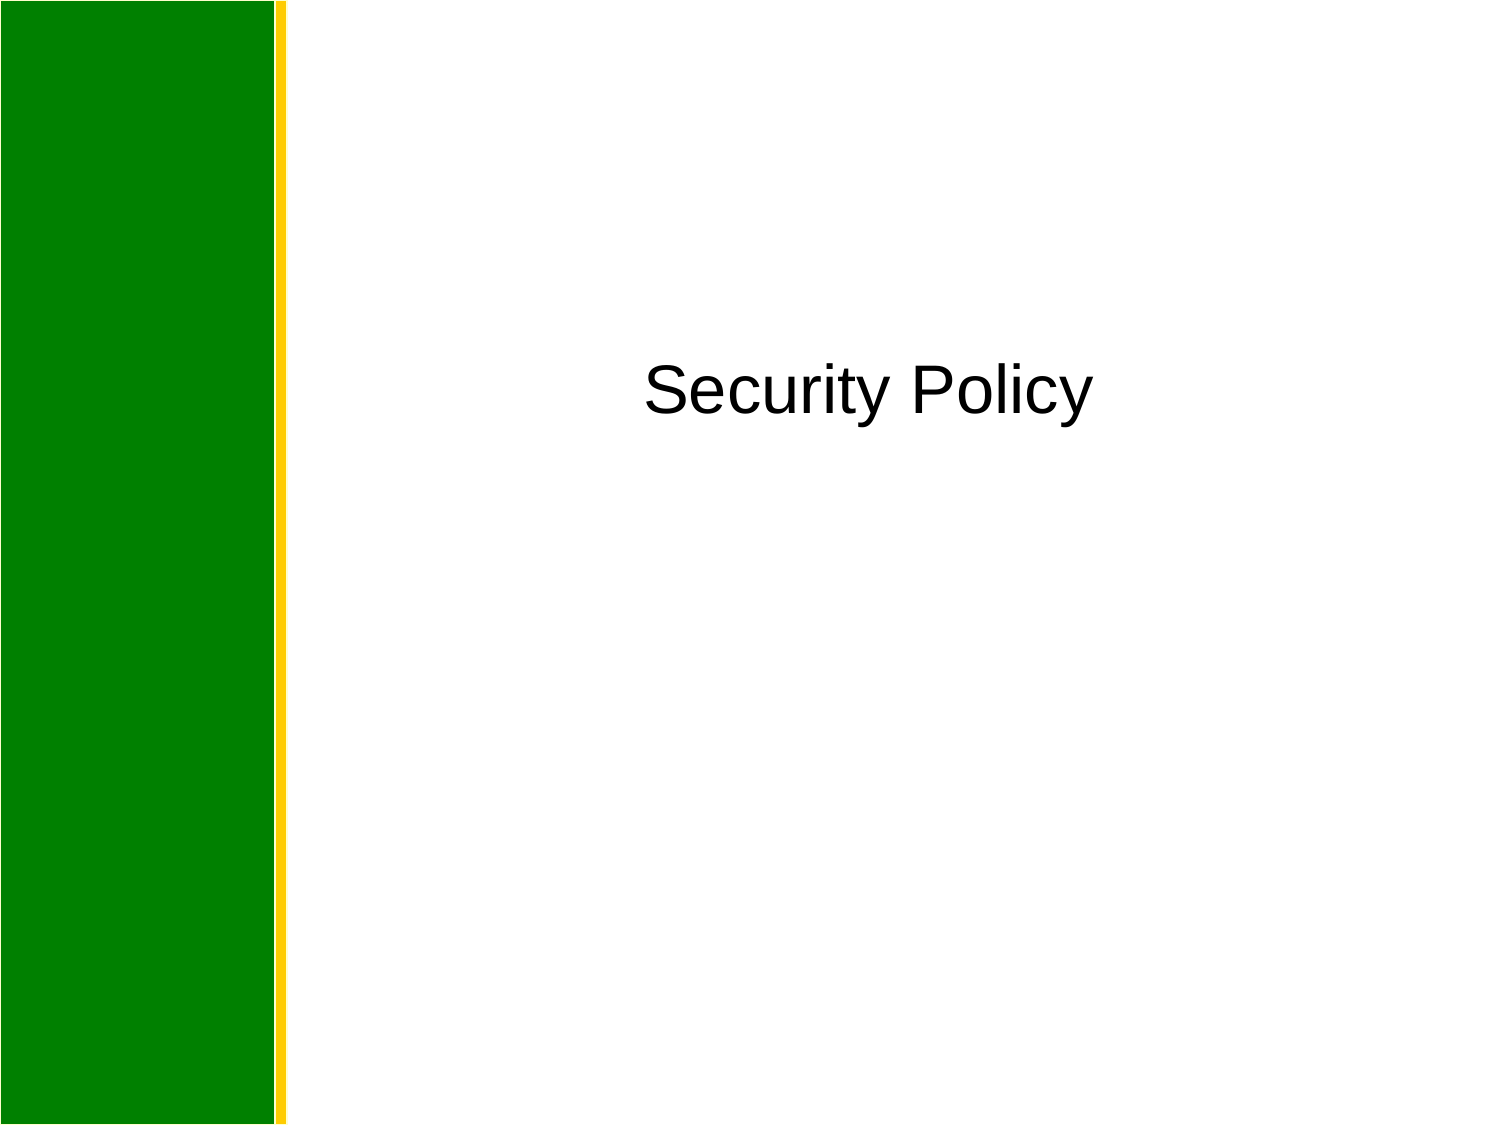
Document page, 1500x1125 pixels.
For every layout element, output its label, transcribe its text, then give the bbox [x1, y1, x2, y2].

title Security Policy [300, 212, 1438, 560]
